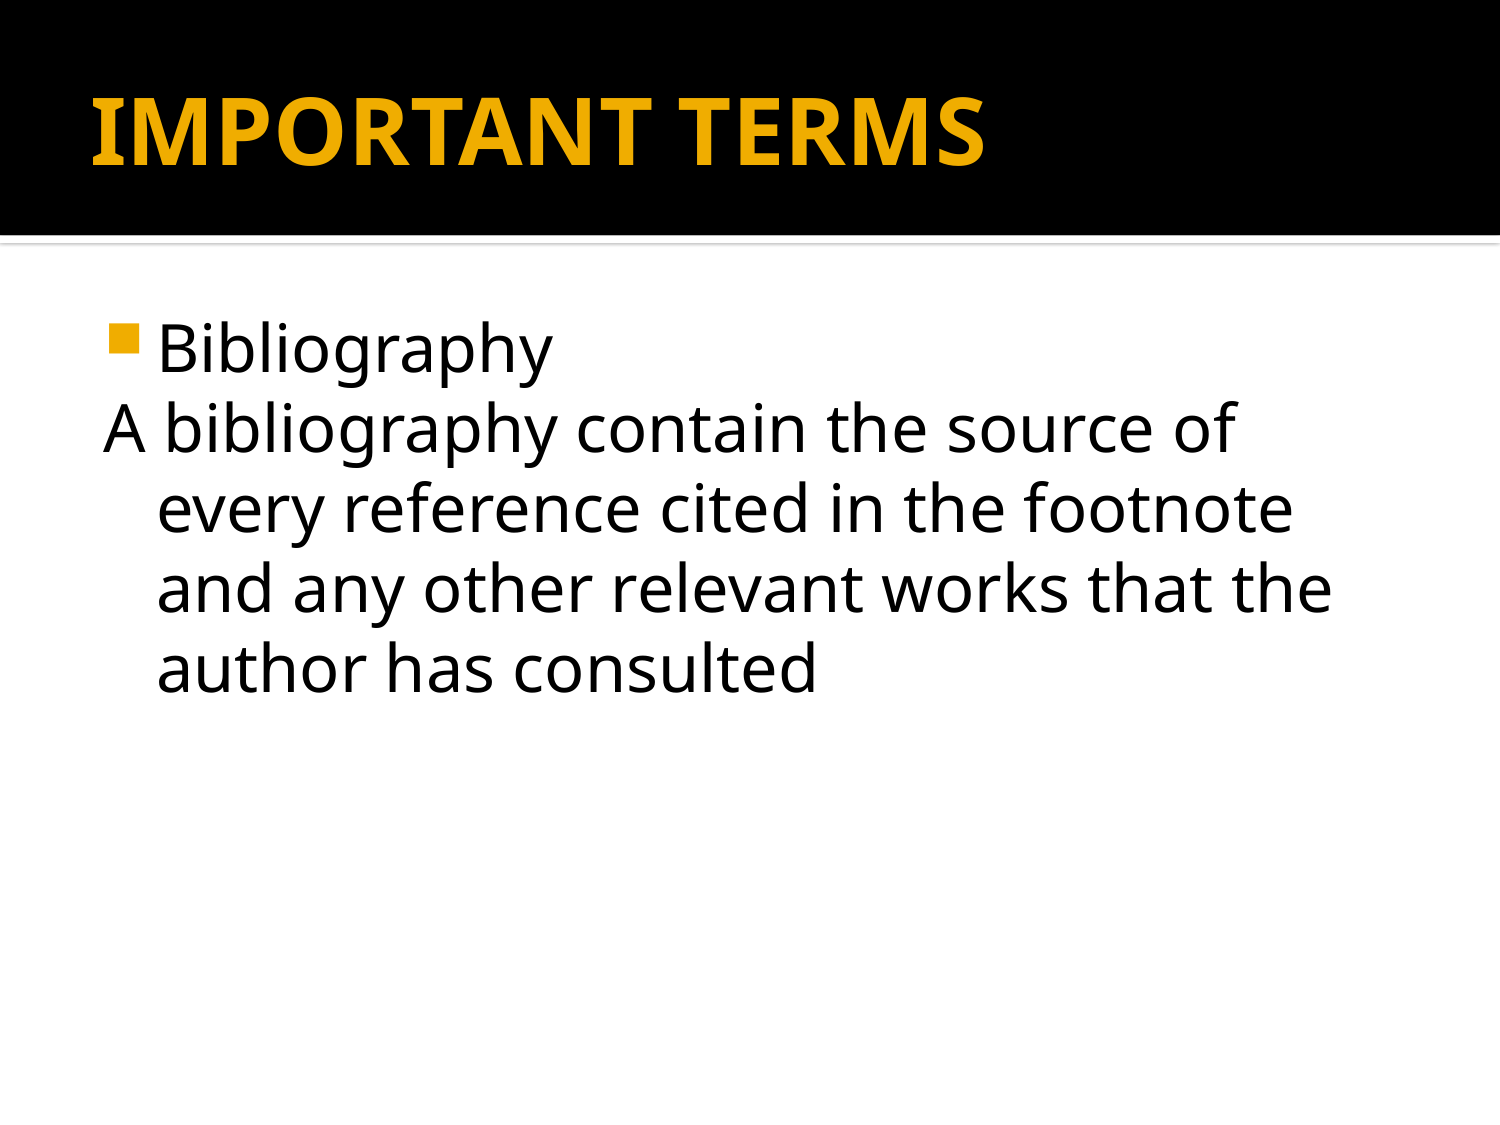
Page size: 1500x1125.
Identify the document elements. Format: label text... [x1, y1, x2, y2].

title IMPORTANT TERMS [75, 25, 1425, 231]
list Bibliography A bibliography contain the source of every reference cited in the footnote and any other relevant works that the author has consulted [75, 291, 1425, 1050]
